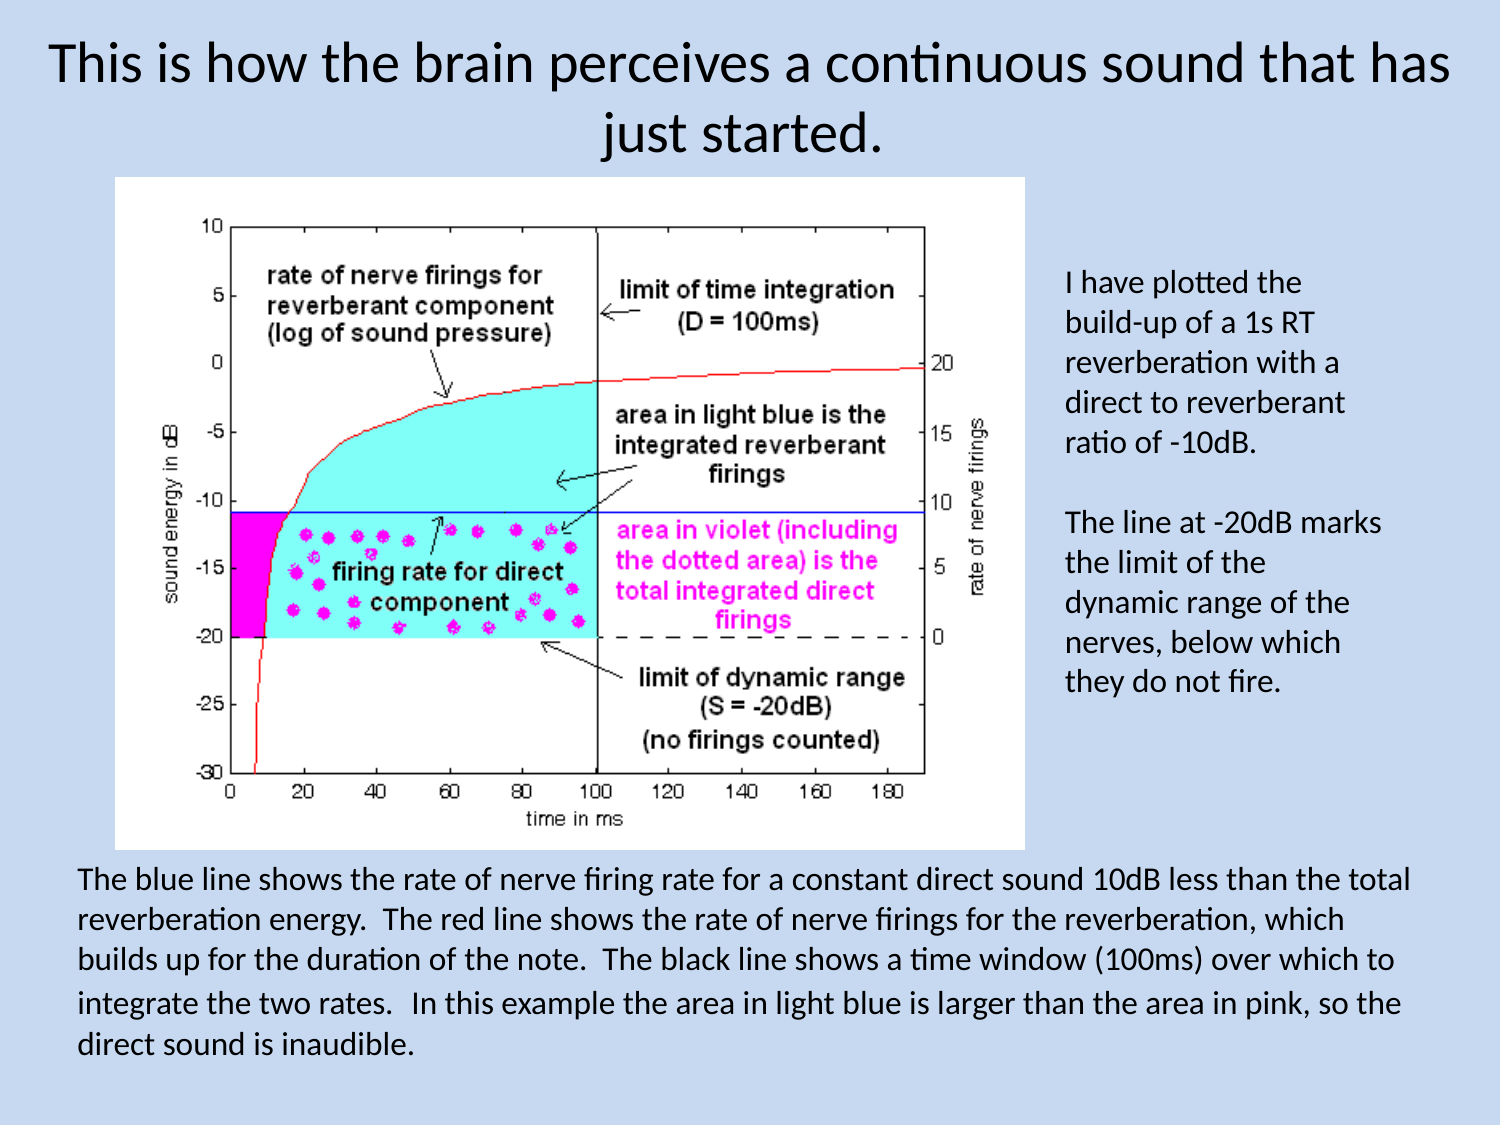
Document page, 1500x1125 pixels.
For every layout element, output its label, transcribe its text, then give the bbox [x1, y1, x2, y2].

title This is how the brain perceives a continuous sound that has just started. [24, 0, 1475, 188]
picture [114, 176, 1026, 851]
text_box I have plotted the build-up of a 1s RT reverberation with a direct to reverberant ratio of -10dB. The line at -20dB marks the limit of the dynamic range of the nerves, below which they do not fire. [1050, 253, 1400, 707]
text_box The blue line shows the rate of nerve firing rate for a constant direct sound 10dB less than the total reverberation energy. The red line shows the rate of nerve firings for the reverberation, which builds up for the duration of the note. The black line shows a time window (100ms) over which to integrate the two rates. In this example the area in light blue is larger than the area in pink, so the direct sound is inaudible. [62, 849, 1438, 1070]
